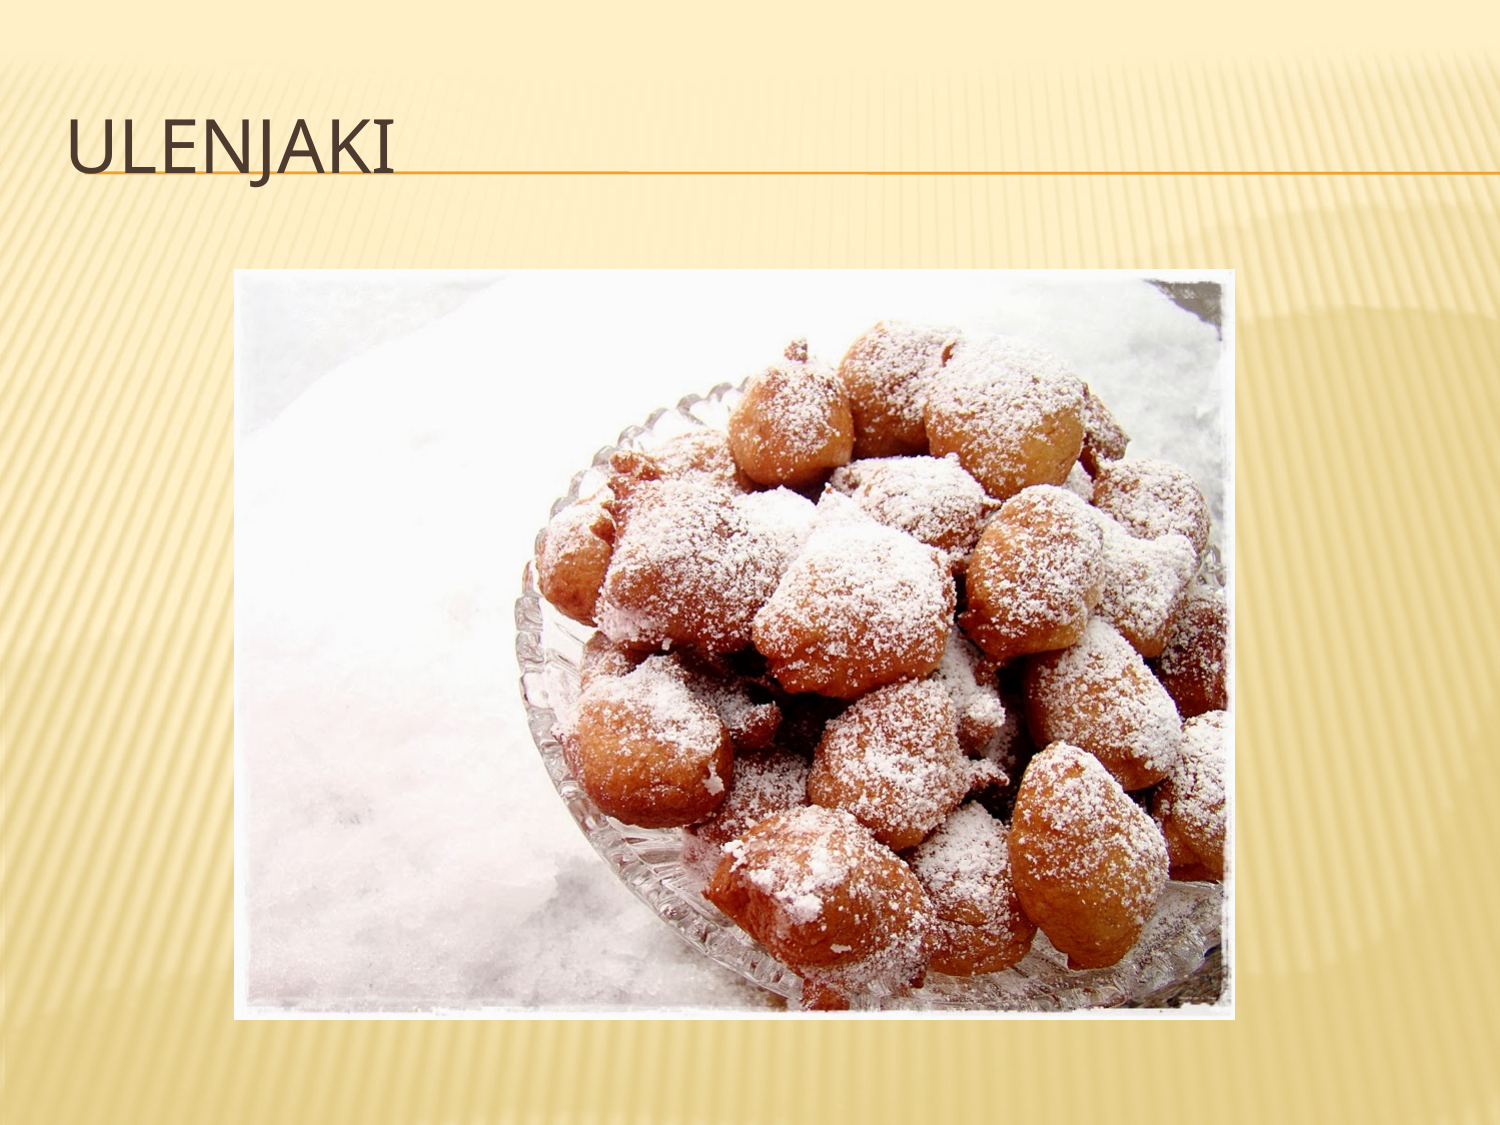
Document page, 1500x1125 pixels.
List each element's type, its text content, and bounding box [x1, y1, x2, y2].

title ULENJAKI [49, 75, 1475, 213]
picture [234, 269, 1235, 1020]
